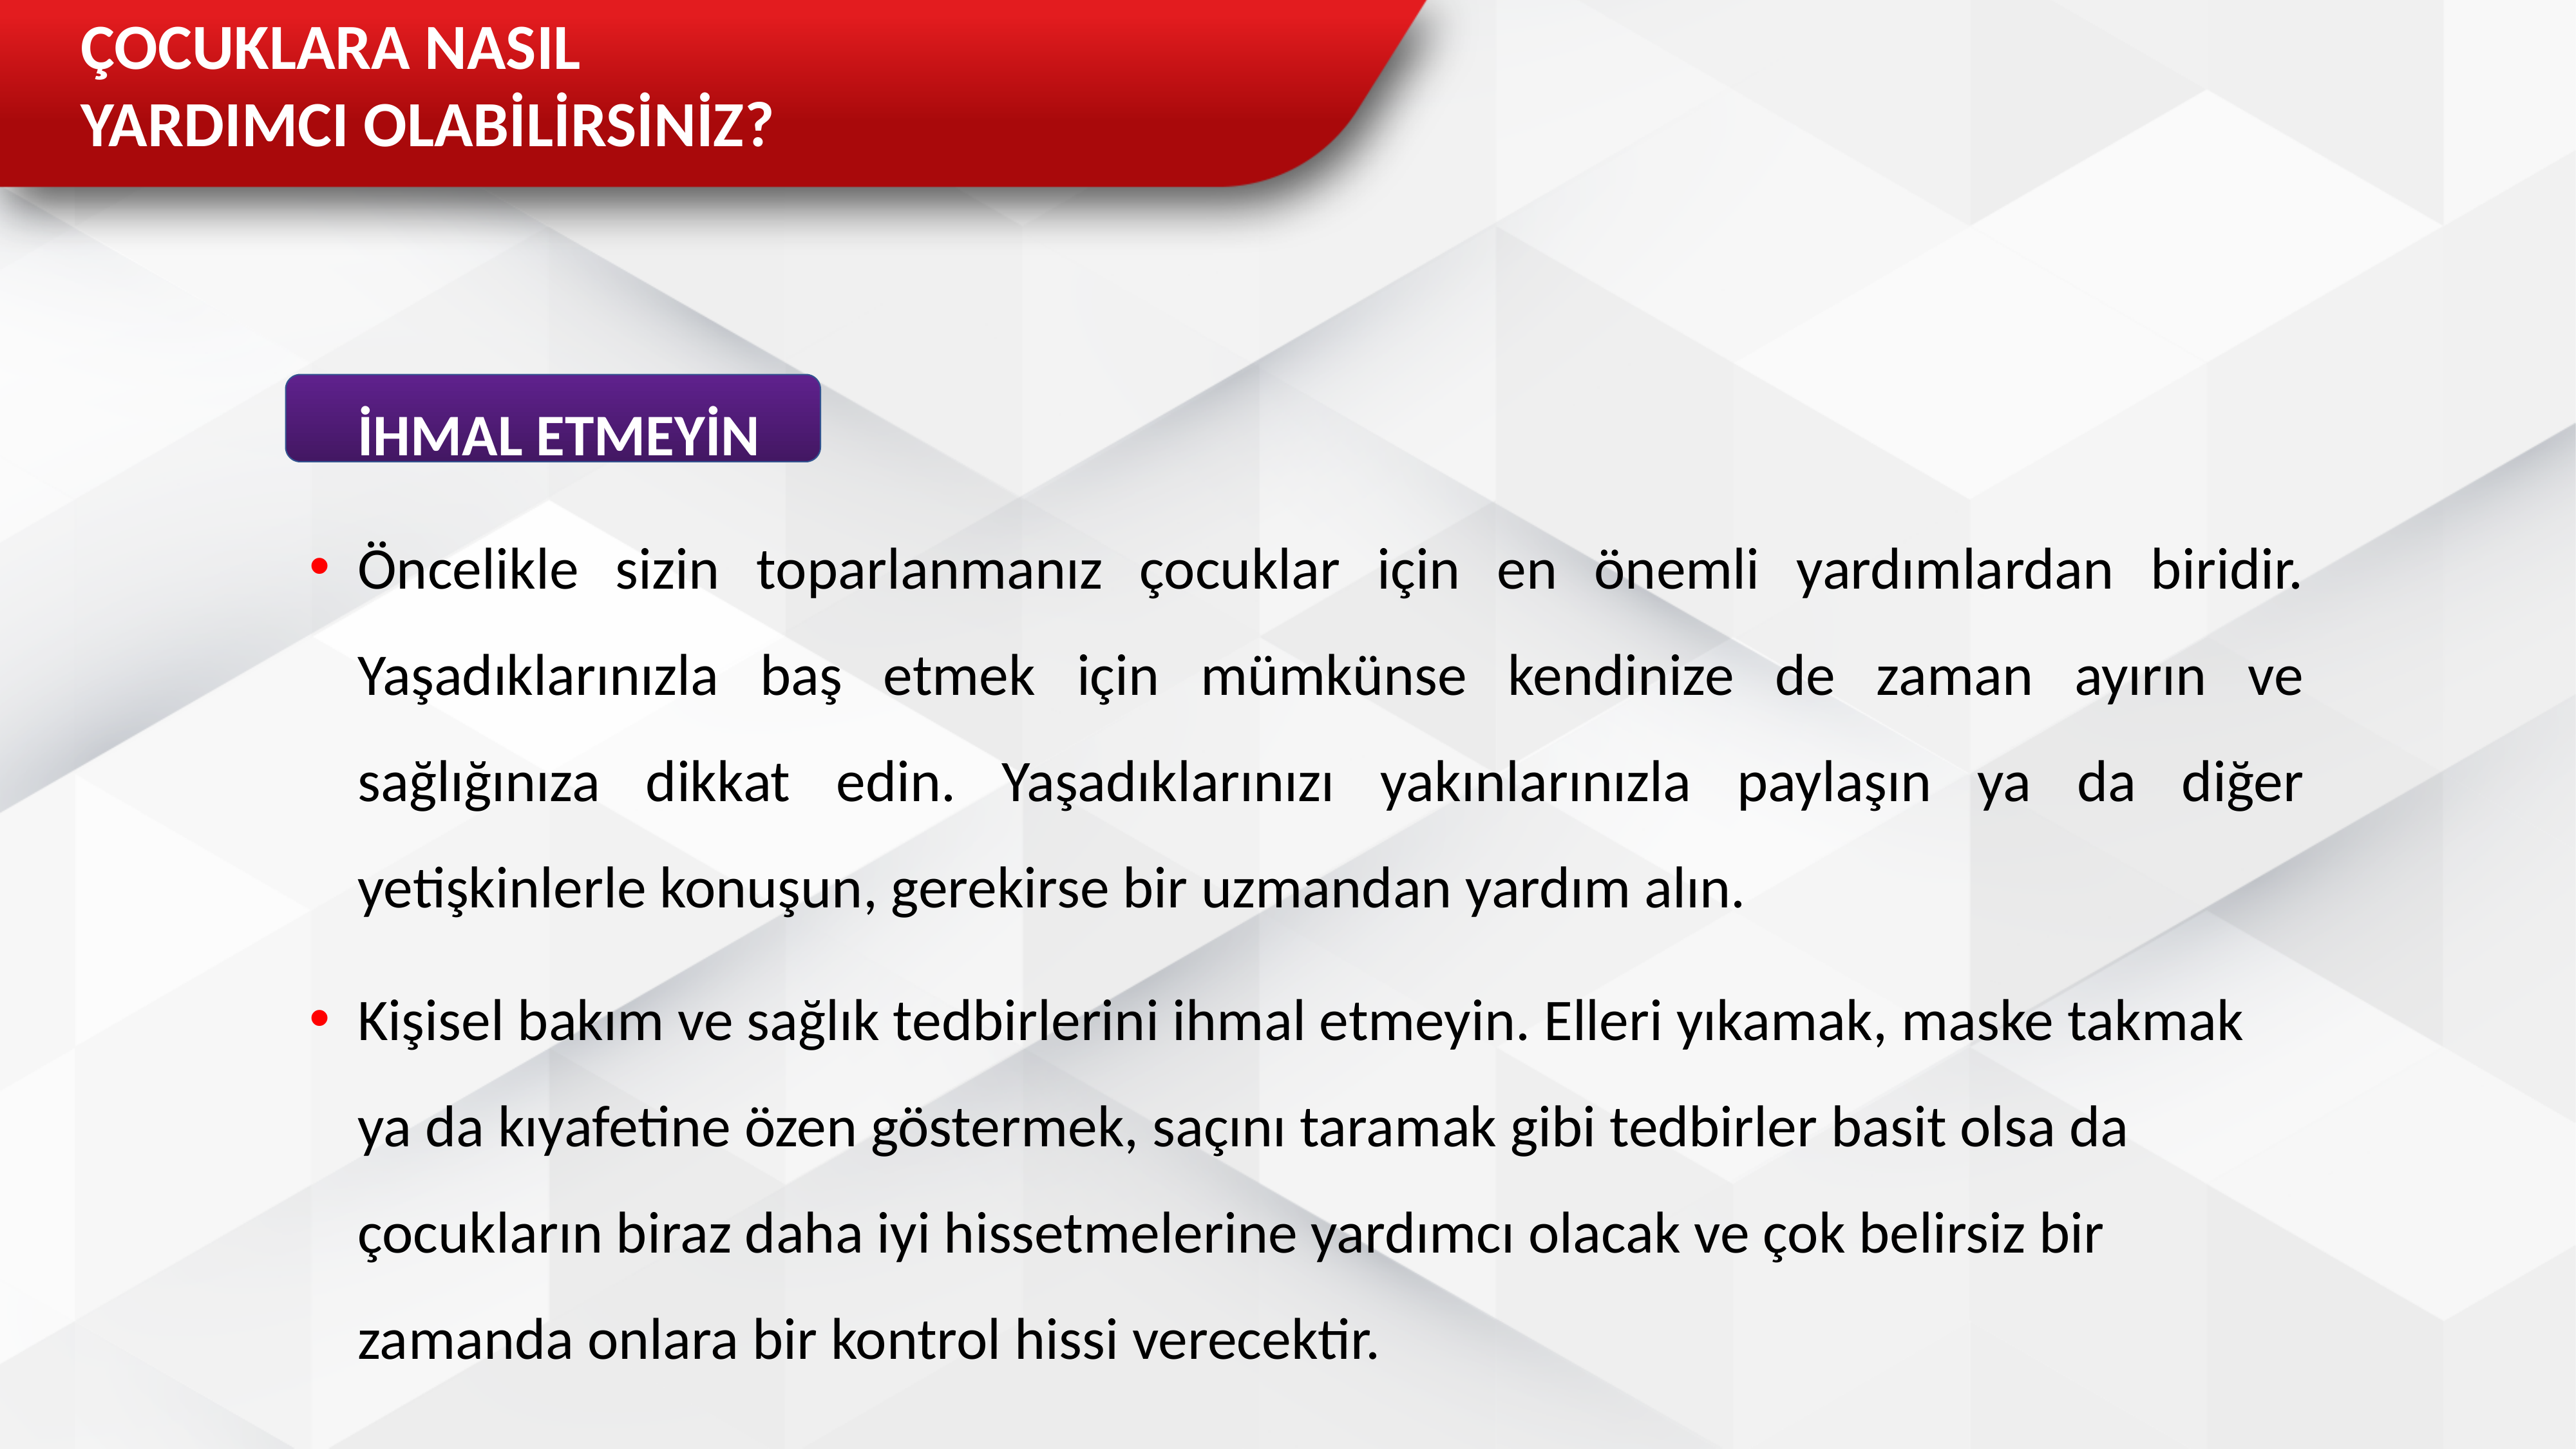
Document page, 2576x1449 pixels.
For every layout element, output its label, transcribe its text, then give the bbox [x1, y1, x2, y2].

picture [0, 0, 2576, 1449]
text_box [285, 374, 299, 462]
text_box ÇOCUKLARA NASIL YARDIMCI OLABİLİRSİNİZ? [71, 0, 848, 164]
text_box İHMAL ETMEYİN Öncelikle sizin toparlanmanız çocuklar için en önemli yardımlardan biridir. Yaşadıklarınızla baş etmek için mümkünse kendinize de zaman ayırın ve sağlığınıza dikkat edin. Yaşadıklarınızı yakınlarınızla paylaşın ya da diğer yetişkinlerle konuşun, gerekirse bir uzmandan yardım alın. Kişisel bakım ve sağlık tedbirlerini ihmal etmeyin. Elleri yıkamak, maske takmak ya da kıyafetine özen göstermek, saçını taramak gibi tedbirler basit olsa da çocukların biraz daha iyi hissetmelerine yardımcı olacak ve çok belirsiz bir zamanda onlara bir kontrol hissi verecektir. [299, 356, 2316, 1426]
